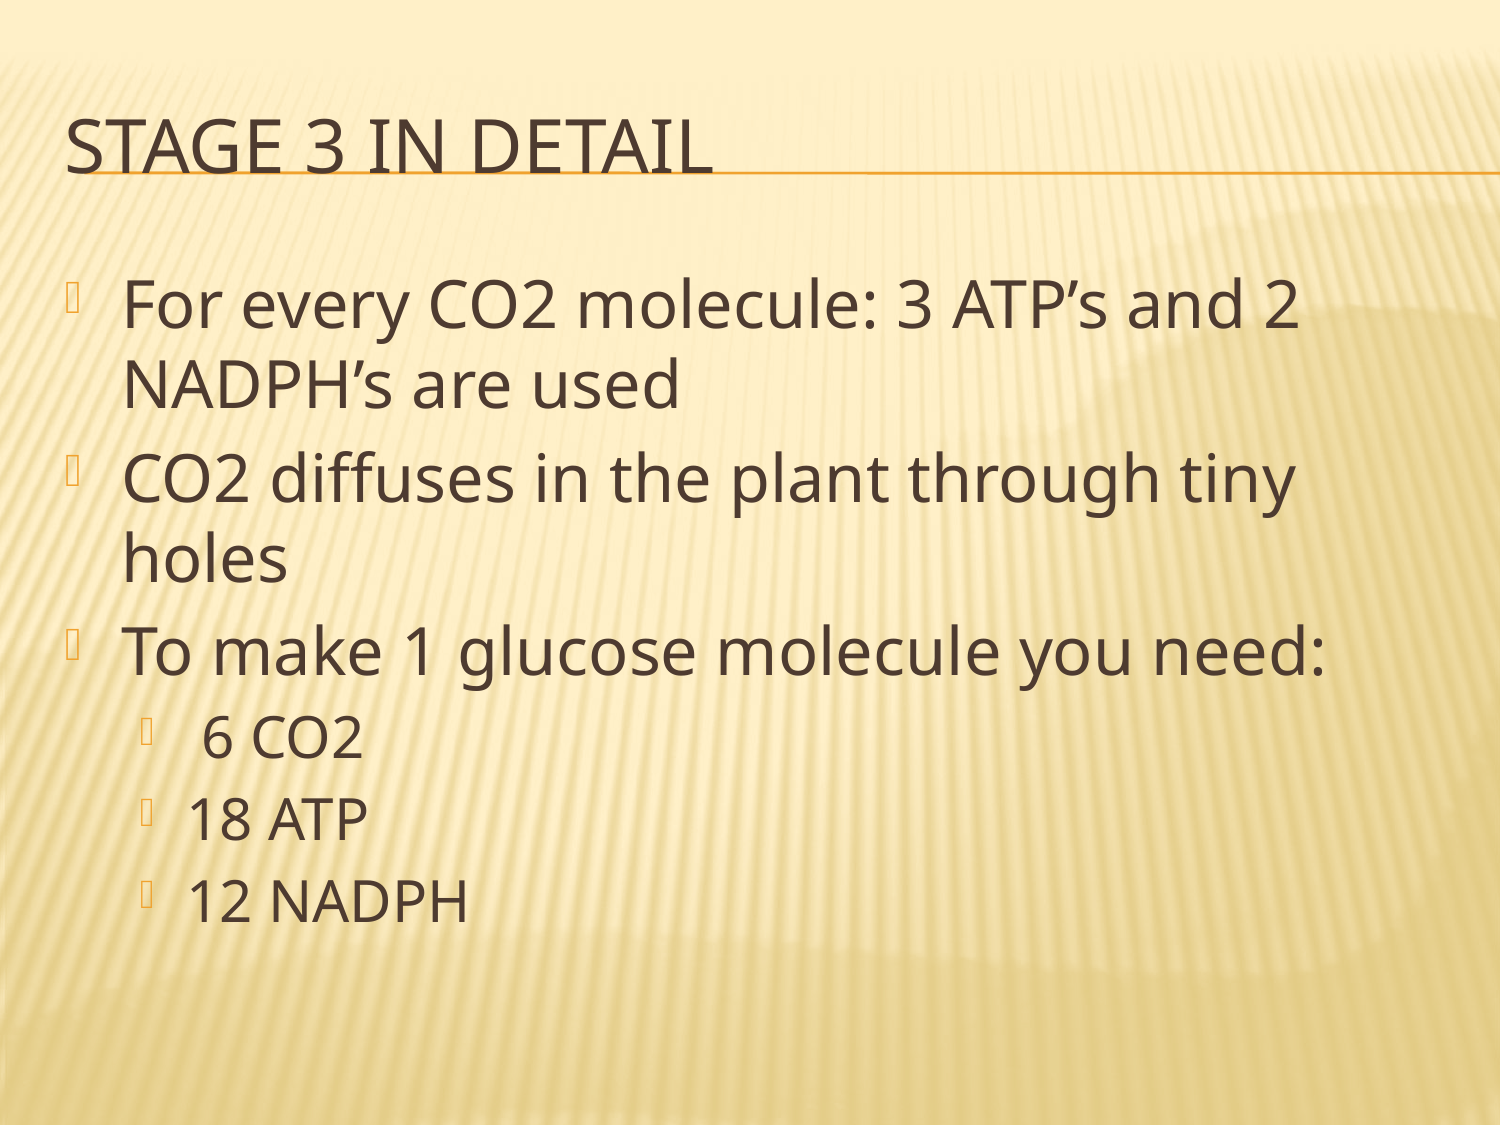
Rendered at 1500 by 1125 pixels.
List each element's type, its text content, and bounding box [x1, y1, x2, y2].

title Stage 3 in detail [50, 75, 1475, 213]
list For every CO2 molecule: 3 ATP’s and 2 NADPH’s are used CO2 diffuses in the plant through tiny holes To make 1 glucose molecule you need: 6 CO2 18 ATP 12 NADPH [50, 254, 1475, 998]
